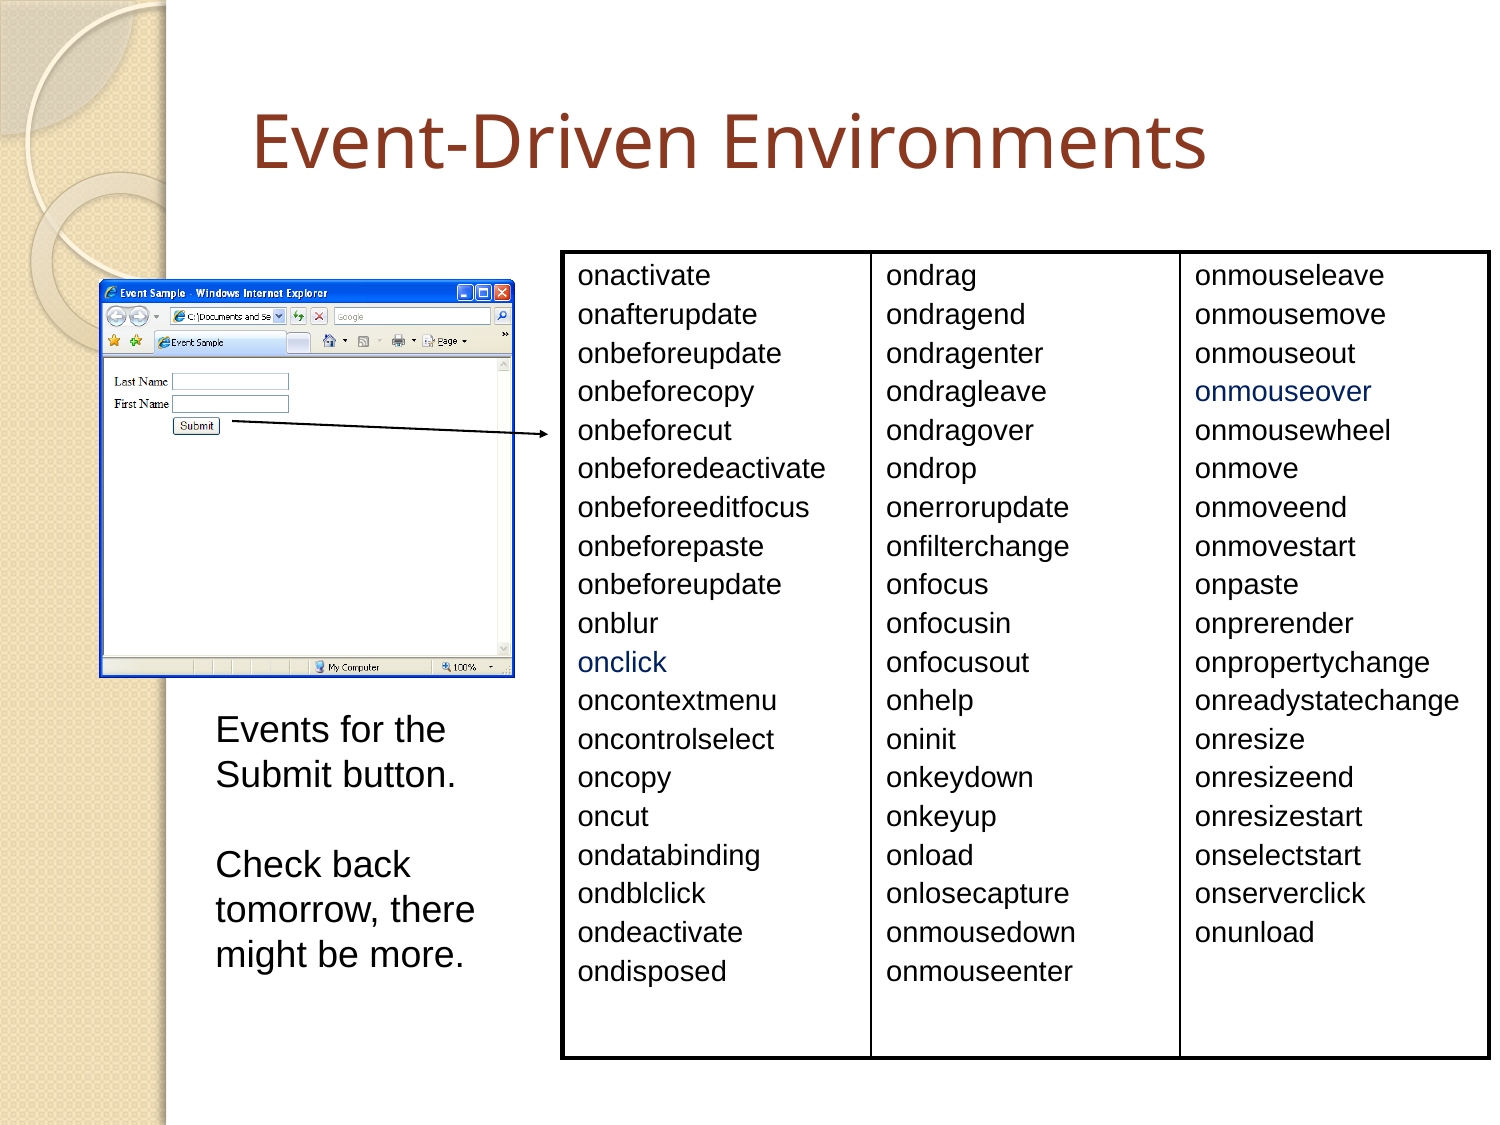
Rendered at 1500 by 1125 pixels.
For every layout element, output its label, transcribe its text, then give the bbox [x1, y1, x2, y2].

table_header onmouseleave onmousemove onmouseout onmouseover onmousewheel onmove onmoveend onmovestart onpaste onprerender onpropertychange onreadystatechange onresize onresizeend onresizestart onselectstart onserverclick onunload [1181, 254, 1487, 1056]
title Event-Driven Environments [235, 45, 1466, 233]
table_header ondrag ondragend ondragenter ondragleave ondragover ondrop onerrorupdate onfilterchange onfocus onfocusin onfocusout onhelp oninit onkeydown onkeyup onload onlosecapture onmousedown onmouseenter [872, 254, 1179, 1056]
picture [99, 279, 515, 679]
text_box [522, 429, 549, 439]
text_box Events for the Submit button. Check back tomorrow, there might be more. [200, 698, 528, 983]
table_header onactivate onafterupdate onbeforeupdate onbeforecopy onbeforecut onbeforedeactivate onbeforeeditfocus onbeforepaste onbeforeupdate onblur onclick oncontextmenu oncontrolselect oncopy oncut ondatabinding ondblclick ondeactivate ondisposed [565, 254, 870, 1056]
